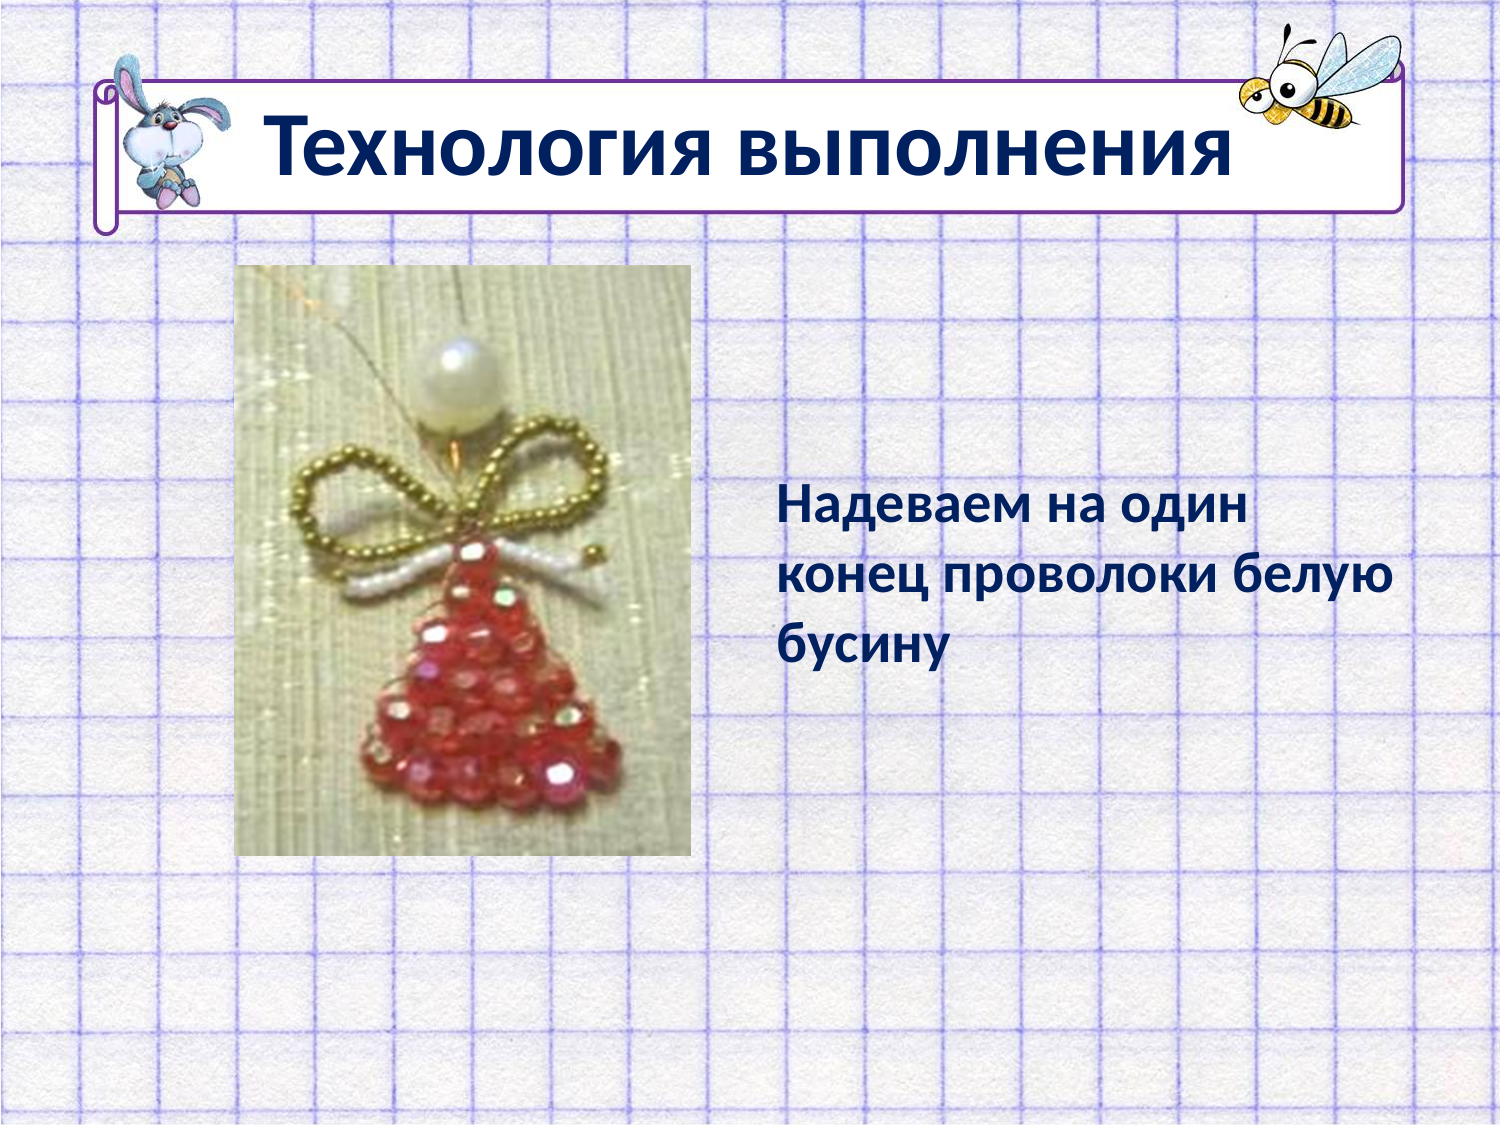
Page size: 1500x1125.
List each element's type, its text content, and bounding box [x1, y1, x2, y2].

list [234, 264, 692, 856]
title Технология выполнения [75, 45, 1425, 233]
picture [0, 0, 1500, 1125]
list Надеваем на один конец проволоки белую бусину [761, 456, 1425, 946]
